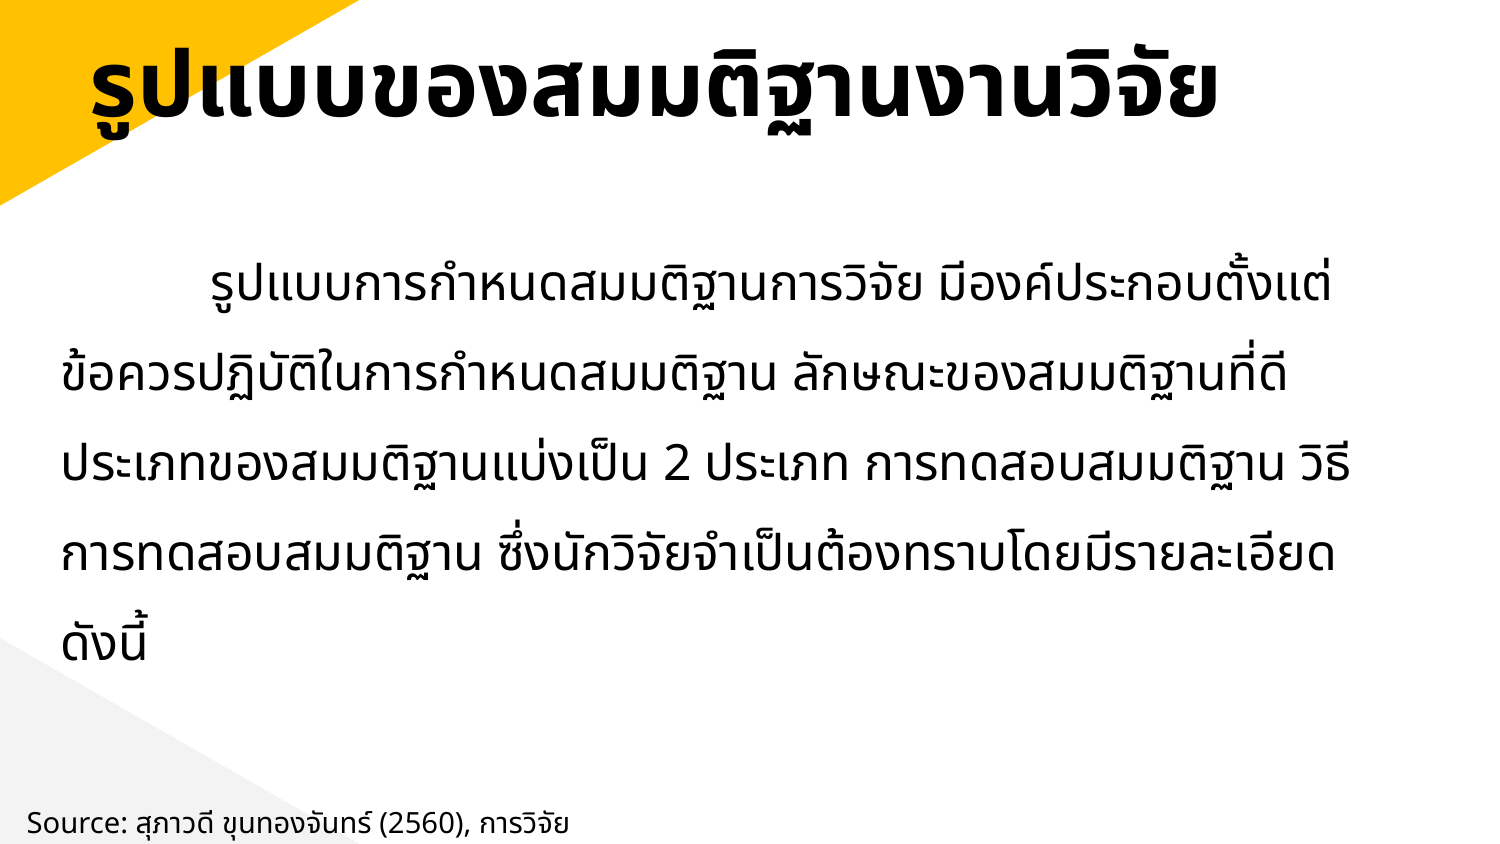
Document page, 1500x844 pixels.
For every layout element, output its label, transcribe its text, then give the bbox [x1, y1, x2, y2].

text_box รูปแบบของสมมติฐานงานวิจัย [74, 32, 1404, 127]
text_box รูปแบบการกำหนดสมมติฐานการวิจัย มีองค์ประกอบตั้งแต่ข้อควรปฏิบัติในการกำหนดสมมติฐาน ลักษณะของสมมติฐานที่ดี ประเภทของสมมติฐานแบ่งเป็น 2 ประเภท การทดสอบสมมติฐาน วิธีการทดสอบสมมติฐาน ซึ่งนักวิจัยจำเป็นต้องทราบโดยมีรายละเอียด ดังนี้ [46, 212, 1404, 678]
text_box Source: สุภาวดี ขุนทองจันทร์ (2560), การวิจัยธุรกิจ [11, 797, 617, 844]
